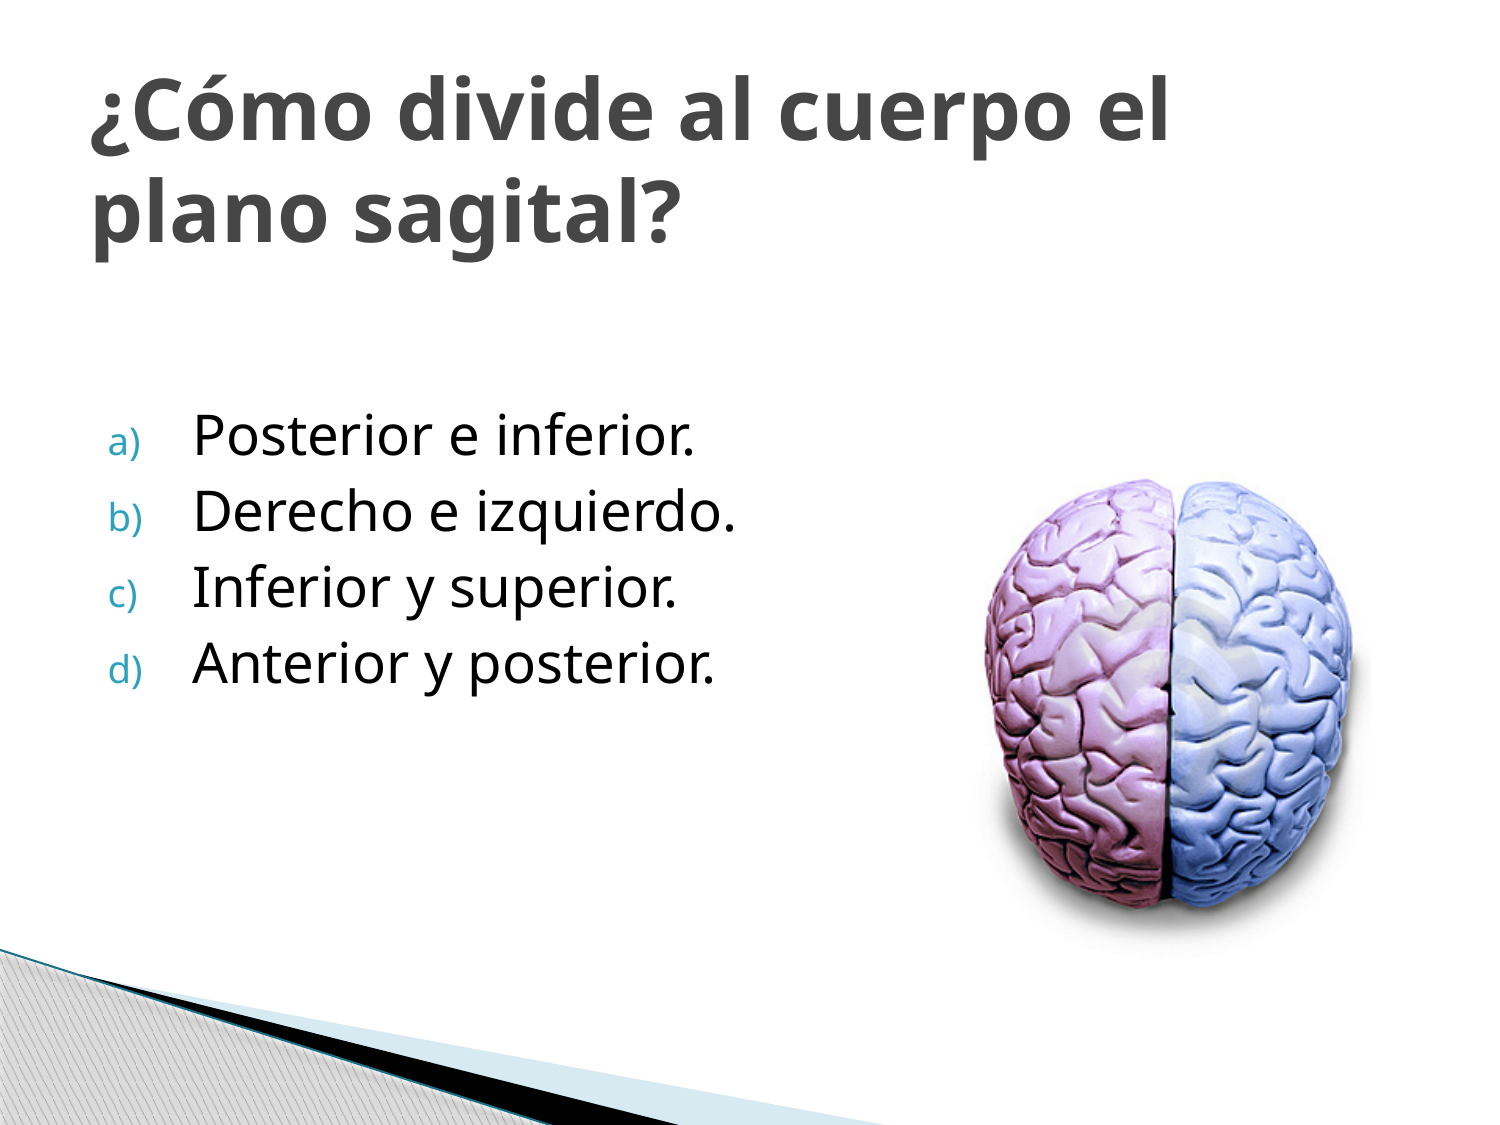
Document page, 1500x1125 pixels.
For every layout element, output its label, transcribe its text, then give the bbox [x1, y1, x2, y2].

list Posterior e inferior. Derecho e izquierdo. Inferior y superior. Anterior y posterior. [75, 316, 1425, 986]
picture [960, 421, 1373, 969]
title ¿Cómo divide al cuerpo el plano sagital? [75, 45, 1425, 270]
